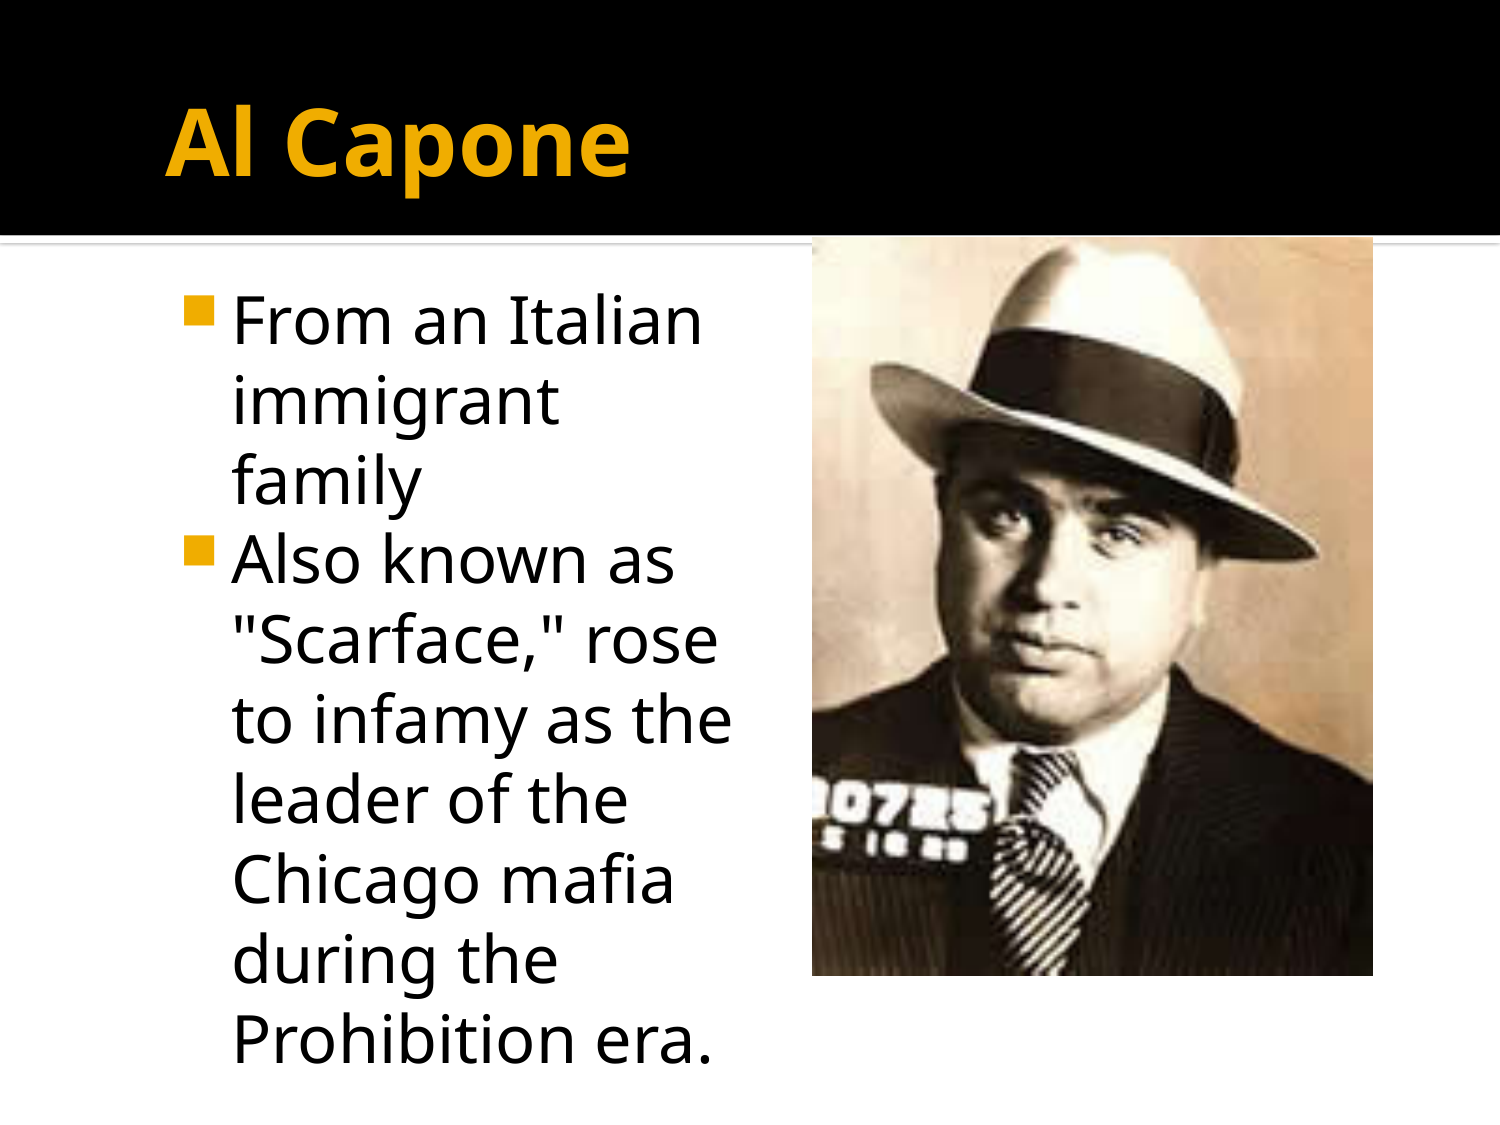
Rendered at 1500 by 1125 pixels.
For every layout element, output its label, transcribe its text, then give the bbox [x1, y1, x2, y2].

picture [812, 237, 1373, 976]
list From an Italian immigrant family Also known as "Scarface," rose to infamy as the leader of the Chicago mafia during the Prohibition era. [150, 262, 775, 1006]
title Al Capone [150, 45, 1425, 234]
